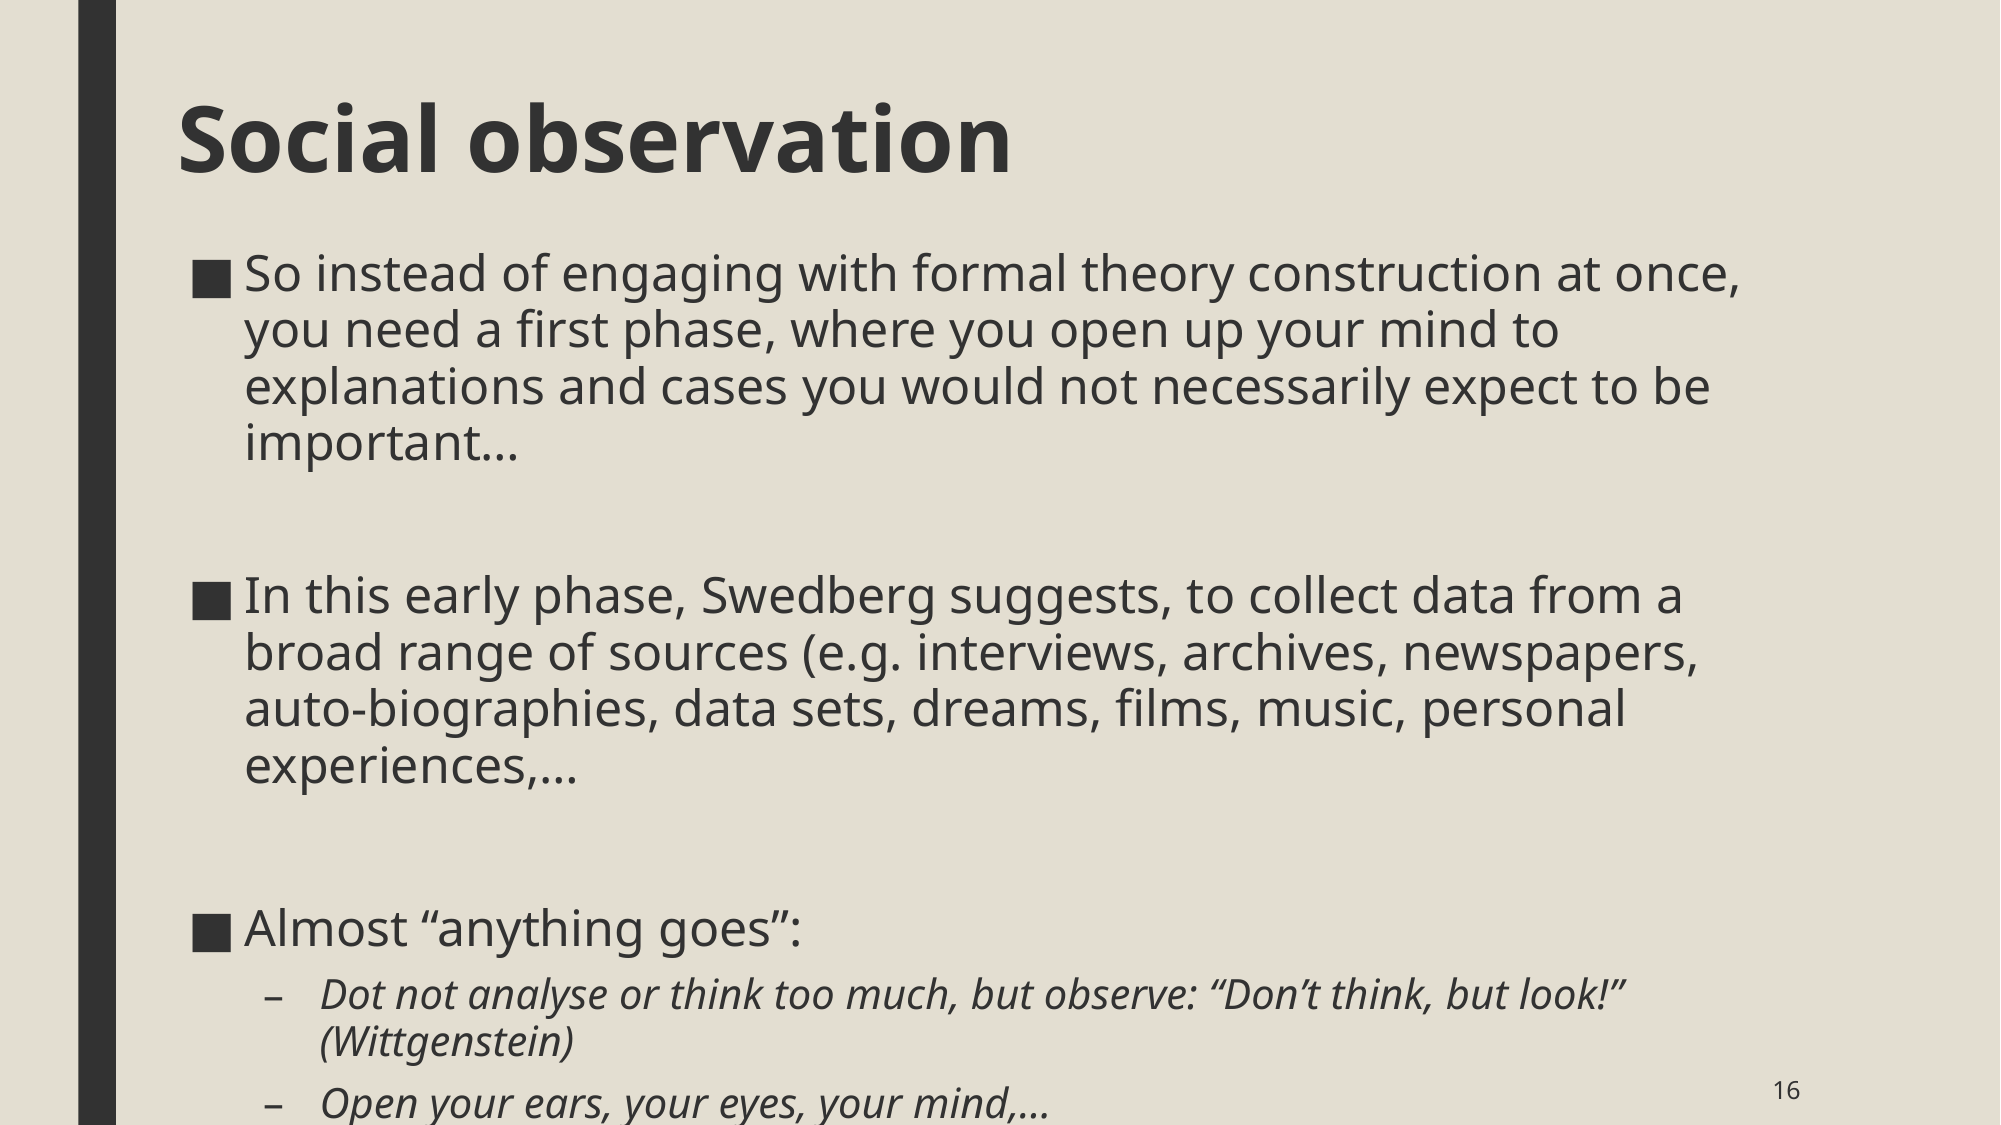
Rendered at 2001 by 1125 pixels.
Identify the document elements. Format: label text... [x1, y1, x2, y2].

slide_number 16 [1553, 1058, 1816, 1125]
title Social observation [161, 86, 1748, 193]
list So instead of engaging with formal theory construction at once, you need a first phase, where you open up your mind to explanations and cases you would not necessarily expect to be important… In this early phase, Swedberg suggests, to collect data from a broad range of sources (e.g. interviews, archives, newspapers, auto-biographies, data sets, dreams, films, music, personal experiences,… Almost “anything goes”: Dot not analyse or think too much, but observe: “Don’t think, but look!” (Wittgenstein) Open your ears, your eyes, your mind,… It has to be social data (something for which you need your sociological imagination) [161, 238, 1845, 1097]
